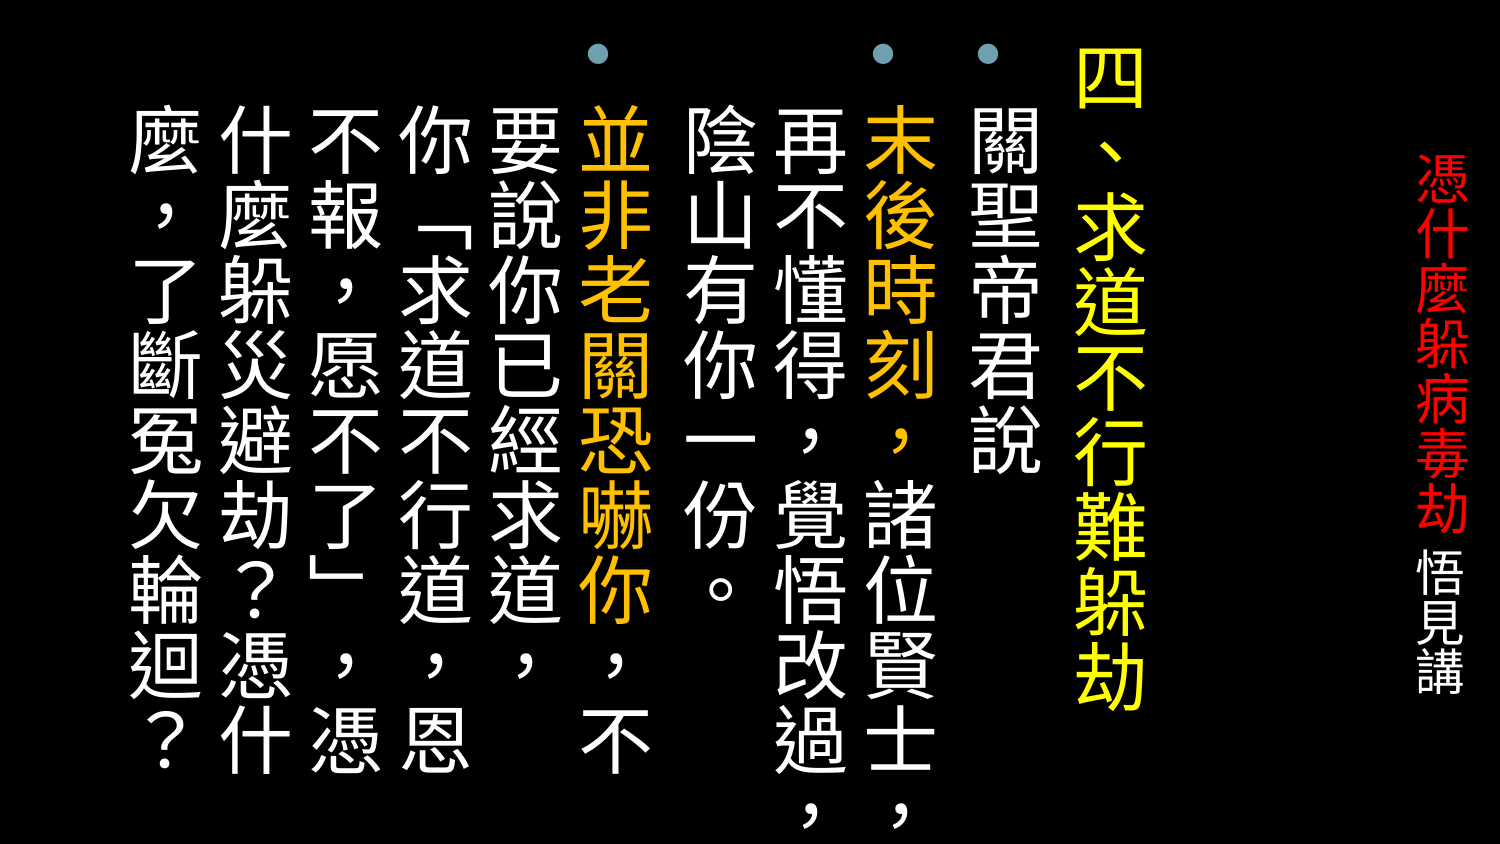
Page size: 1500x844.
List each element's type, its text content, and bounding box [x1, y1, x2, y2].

title 憑什麼躲病毒劫 悟見講 [1399, 23, 1483, 825]
list 四、求道不行難躲劫 關聖帝君說 末後時刻，諸位賢士，再不懂得，覺悟改過，陰山有你一份。 並非老關恐嚇你，不要說你已經求道， 你「求道不行道，恩不報，愿不了」，憑什麼躲災避劫？憑什麼，了斷冤欠輪迴？ [17, 18, 1388, 825]
